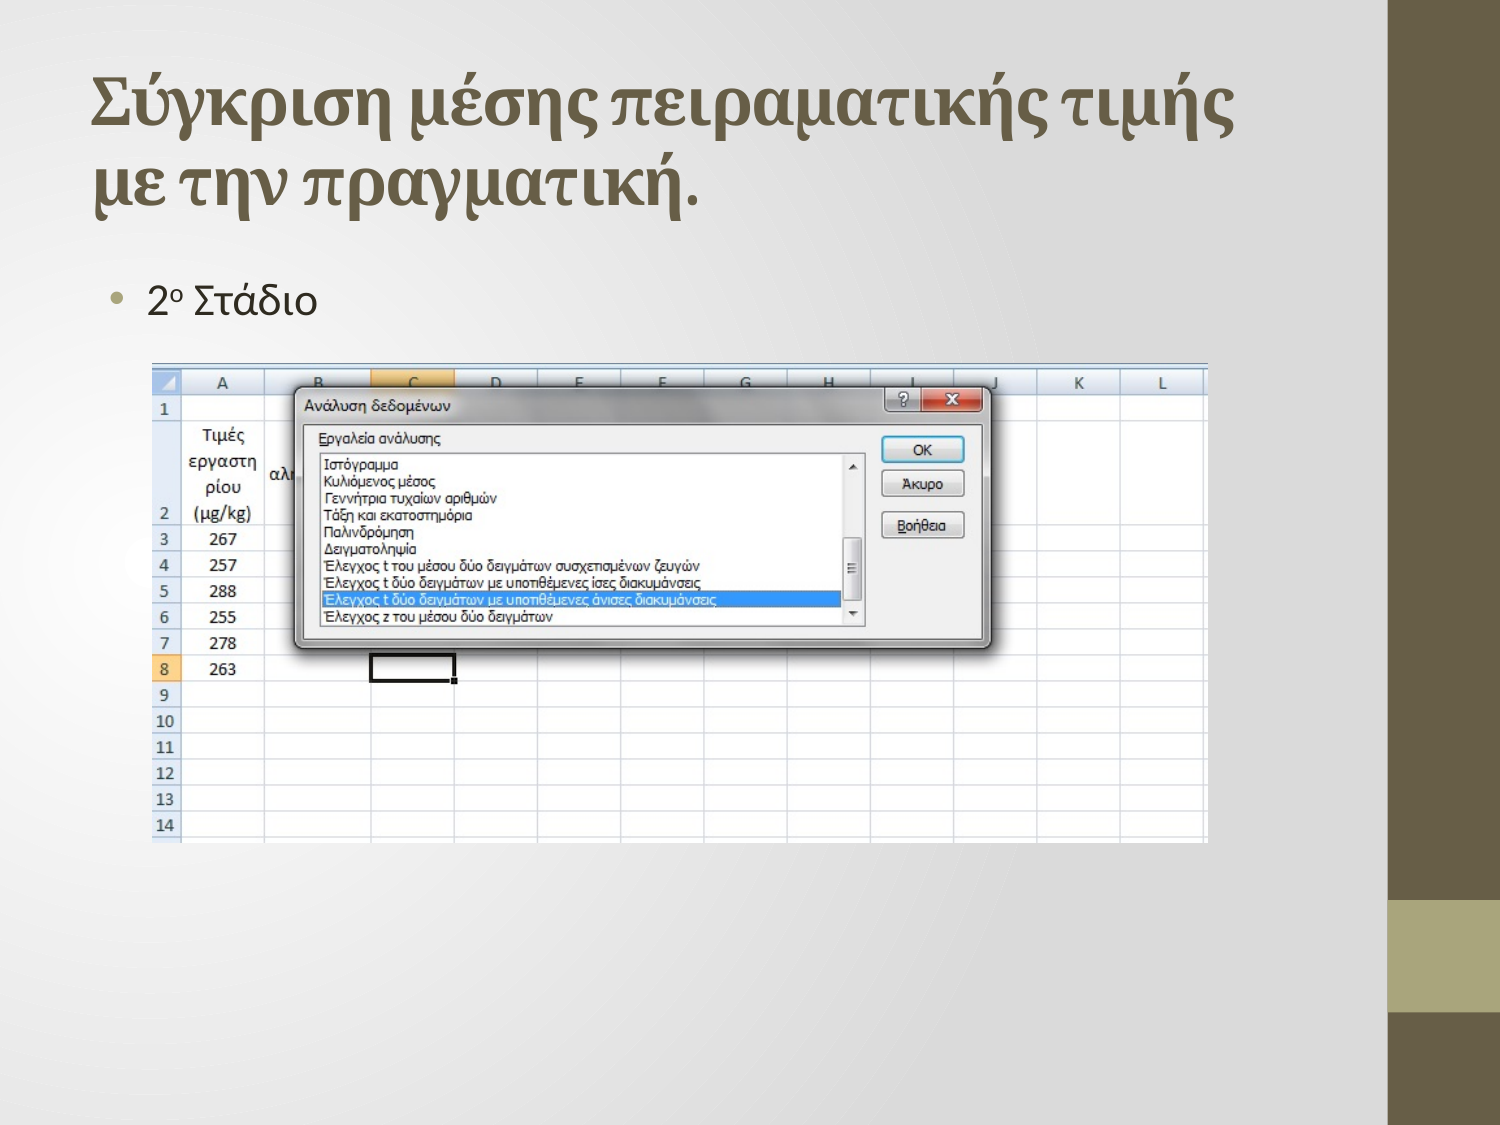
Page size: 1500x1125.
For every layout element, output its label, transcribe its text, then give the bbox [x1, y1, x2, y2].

text_box 2ο Στάδιο [75, 262, 352, 340]
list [151, 362, 1208, 843]
title Σύγκριση μέσης πειραματικής τιμής με την πραγματική. [75, 45, 1325, 233]
